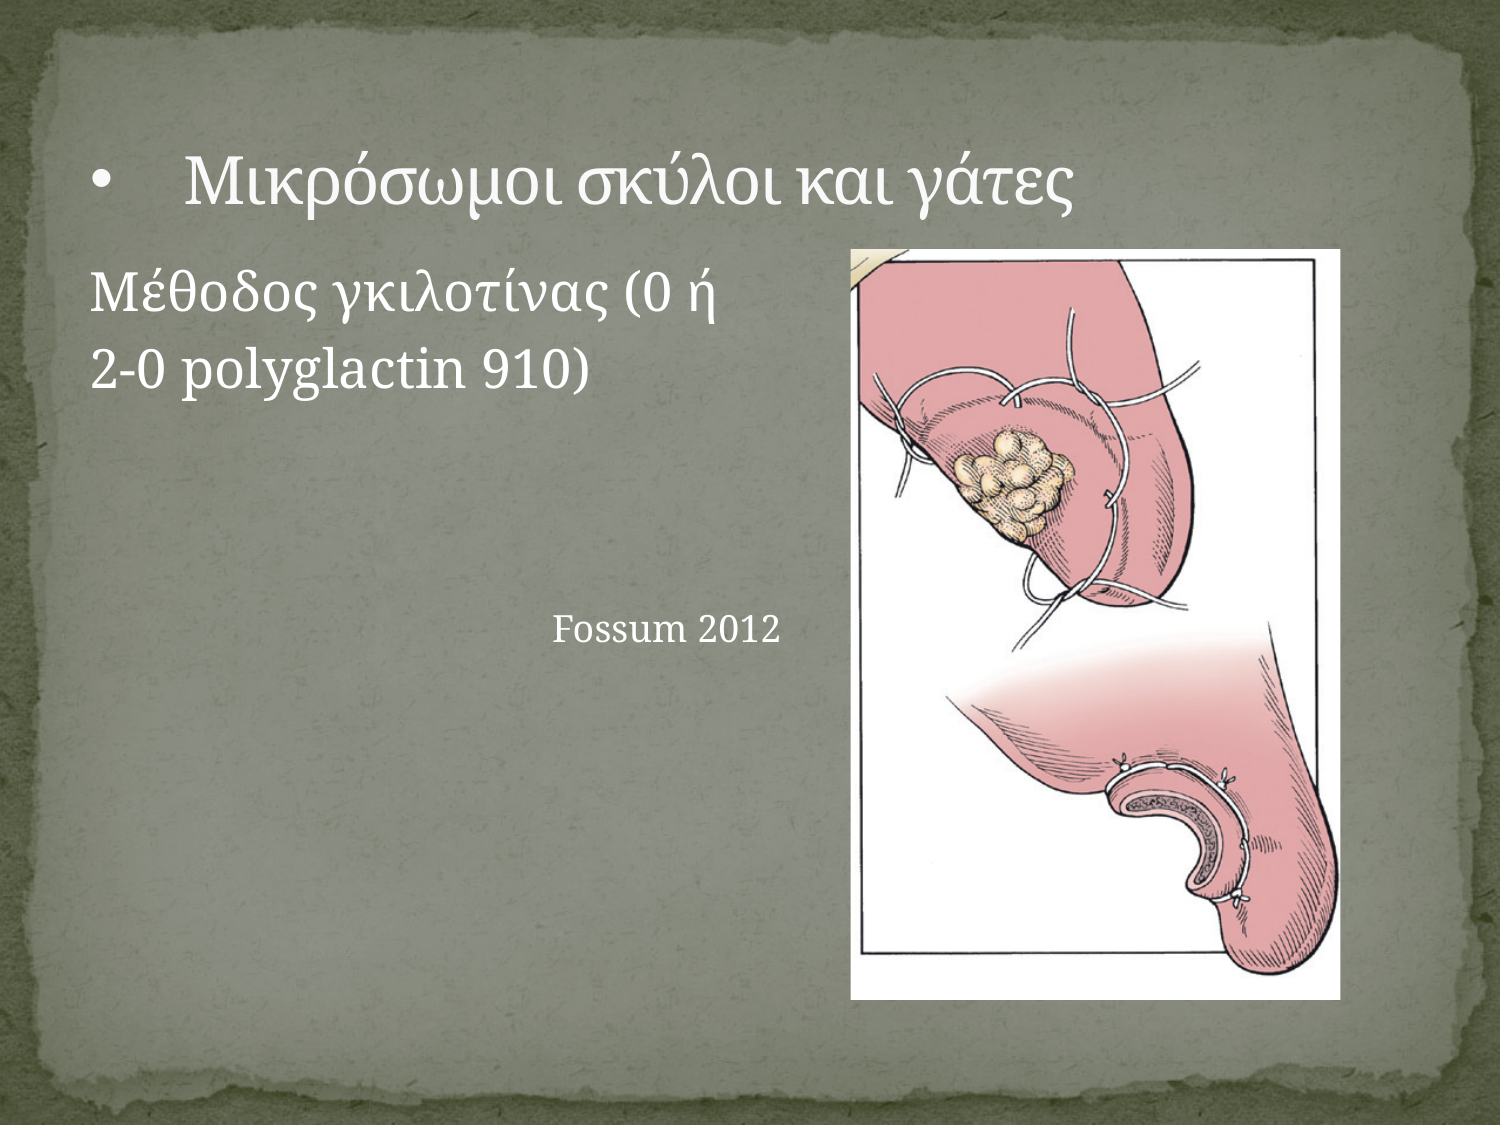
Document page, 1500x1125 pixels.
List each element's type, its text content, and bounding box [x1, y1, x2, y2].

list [853, 252, 1340, 999]
title Μικρόσωμοι σκύλοι και γάτες [74, 24, 1425, 225]
text_box Fossum 2012 [537, 597, 839, 658]
list Μέθοδος γκιλοτίνας (0 ή 2-0 polyglactin 910) [75, 249, 741, 1000]
